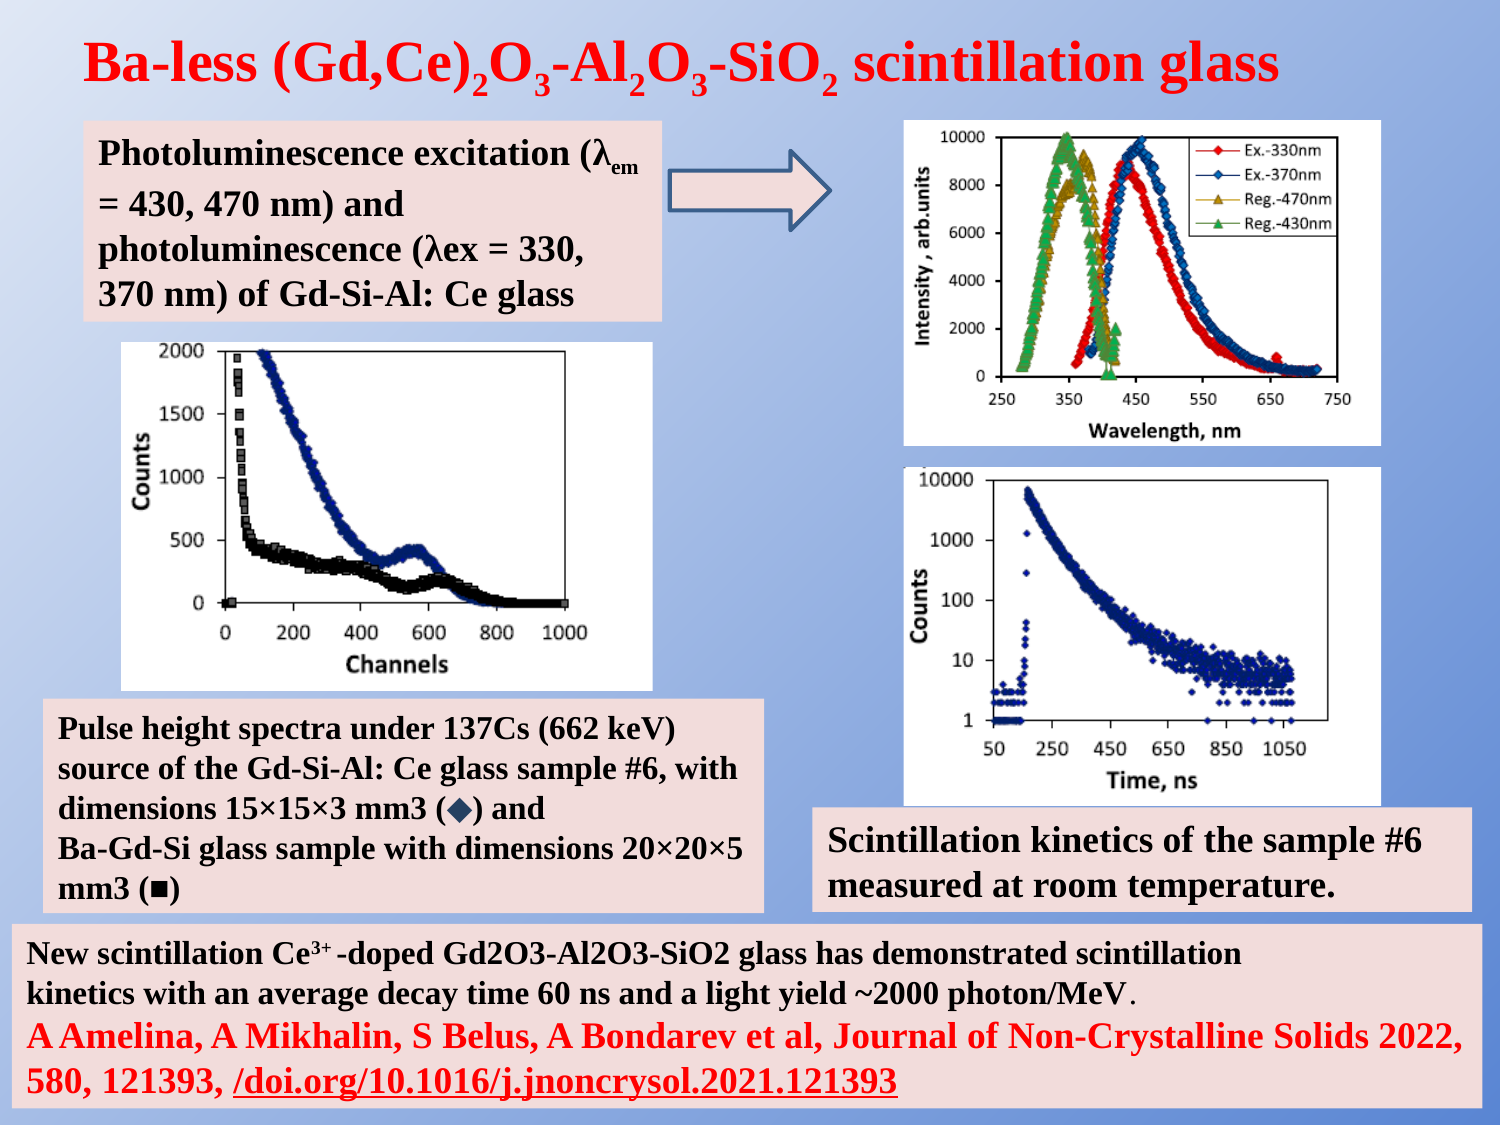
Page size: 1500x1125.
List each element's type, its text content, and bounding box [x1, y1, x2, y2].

picture [903, 120, 1382, 446]
picture [120, 342, 653, 691]
text_box Scintillation kinetics of the sample #6 measured at room temperature. [812, 807, 1473, 912]
text_box Ba-less (Gd,Ce)2O3-Al2O3-SiO2 scintillation glass [54, 16, 1325, 111]
picture [903, 467, 1382, 806]
text_box Pulse height spectra under 137Cs (662 keV) source of the Gd-Si-Al: Ce glass sample #6, with dimensions 15×15×3 mm3 (◆) and Ba-Gd-Si glass sample with dimensions 20×20×5 mm3 (■) [43, 698, 765, 914]
text_box Photoluminescence excitation (λem = 430, 470 nm) and photoluminescence (λex = 330, 370 nm) of Gd-Si-Al: Ce glass [83, 120, 663, 322]
text_box New scintillation Ce3+ -doped Gd2O3-Al2O3-SiO2 glass has demonstrated scintillation kinetics with an average decay time 60 ns and a light yield ~2000 photon/MeV. A Amelina, A Mikhalin, S Belus, A Bondarev et al, Journal of Non-Crystalline Solids 2022, 580, 121393, /doi.org/10.1016/j.jnoncrysol.2021.121393 [11, 923, 1483, 1109]
text_box [667, 148, 833, 233]
